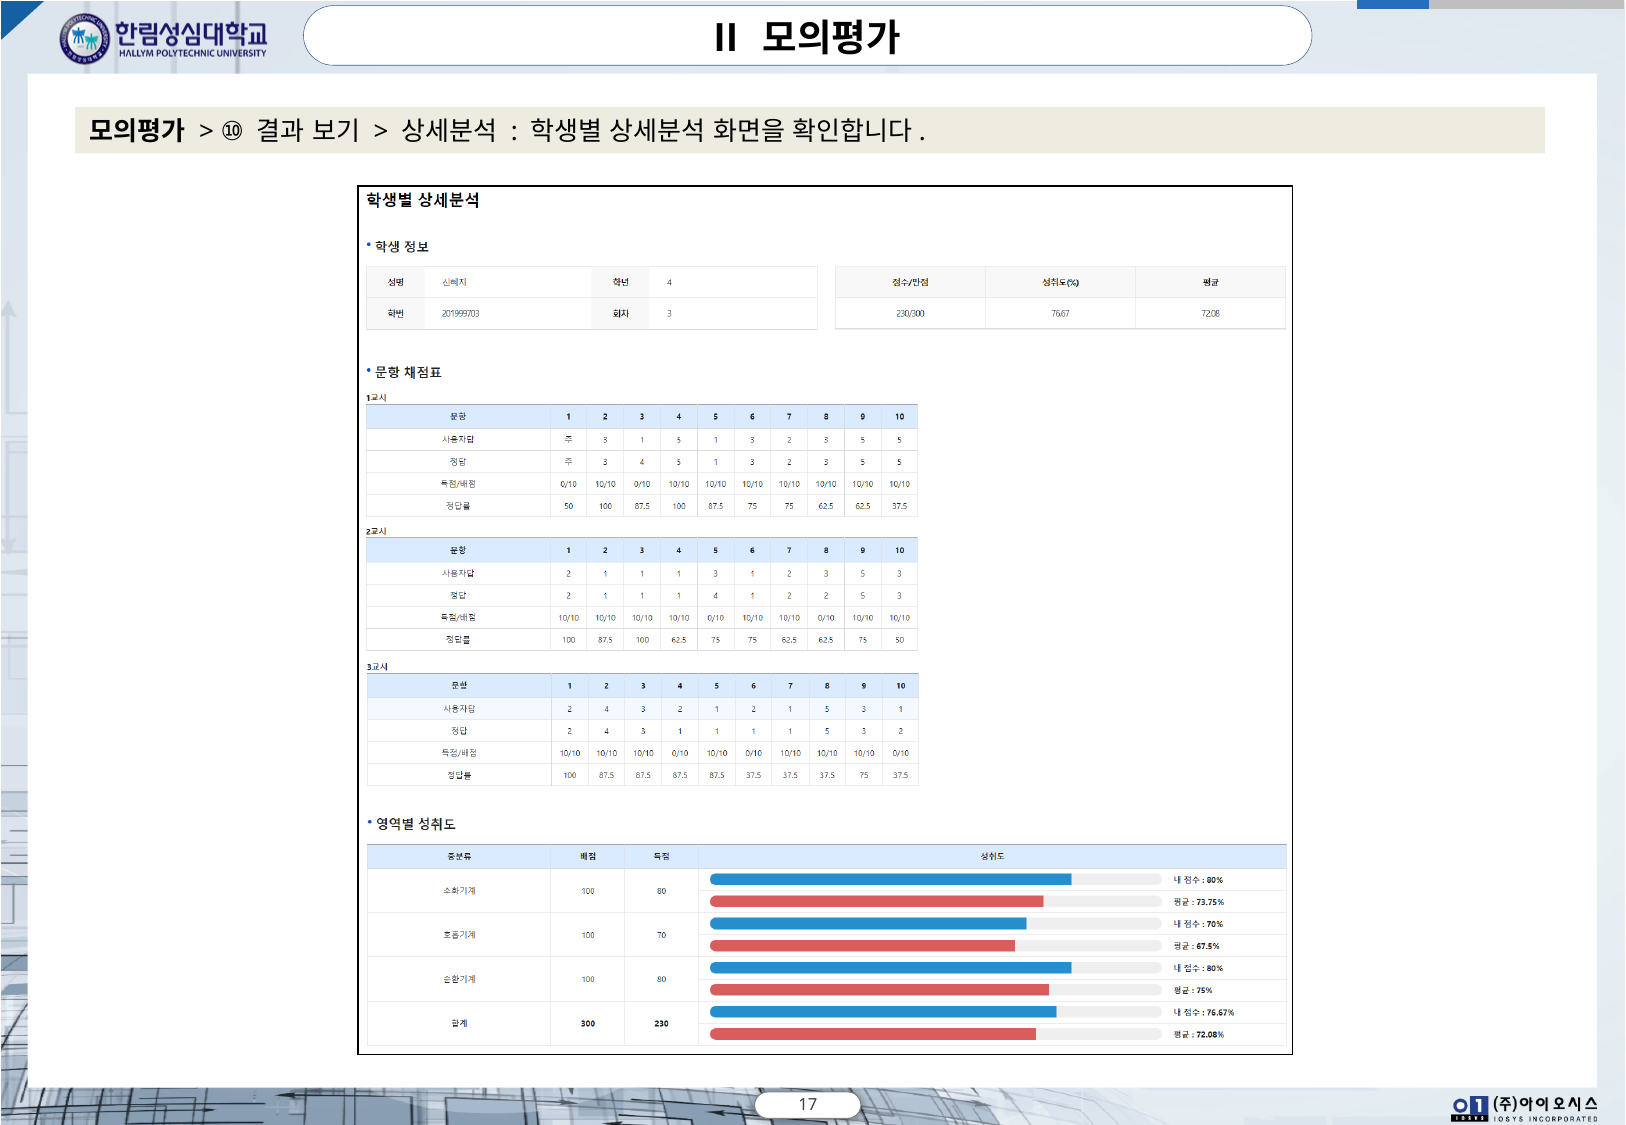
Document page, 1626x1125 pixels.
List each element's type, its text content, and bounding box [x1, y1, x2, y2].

text_box 모의평가 > ⑩ 결과 보기 > 상세분석 : 학생별 상세분석 화면을 확인합니다. [75, 106, 1546, 154]
picture [1, 1, 1624, 1125]
text_box Ⅱ 모의평가 [333, 6, 1276, 67]
